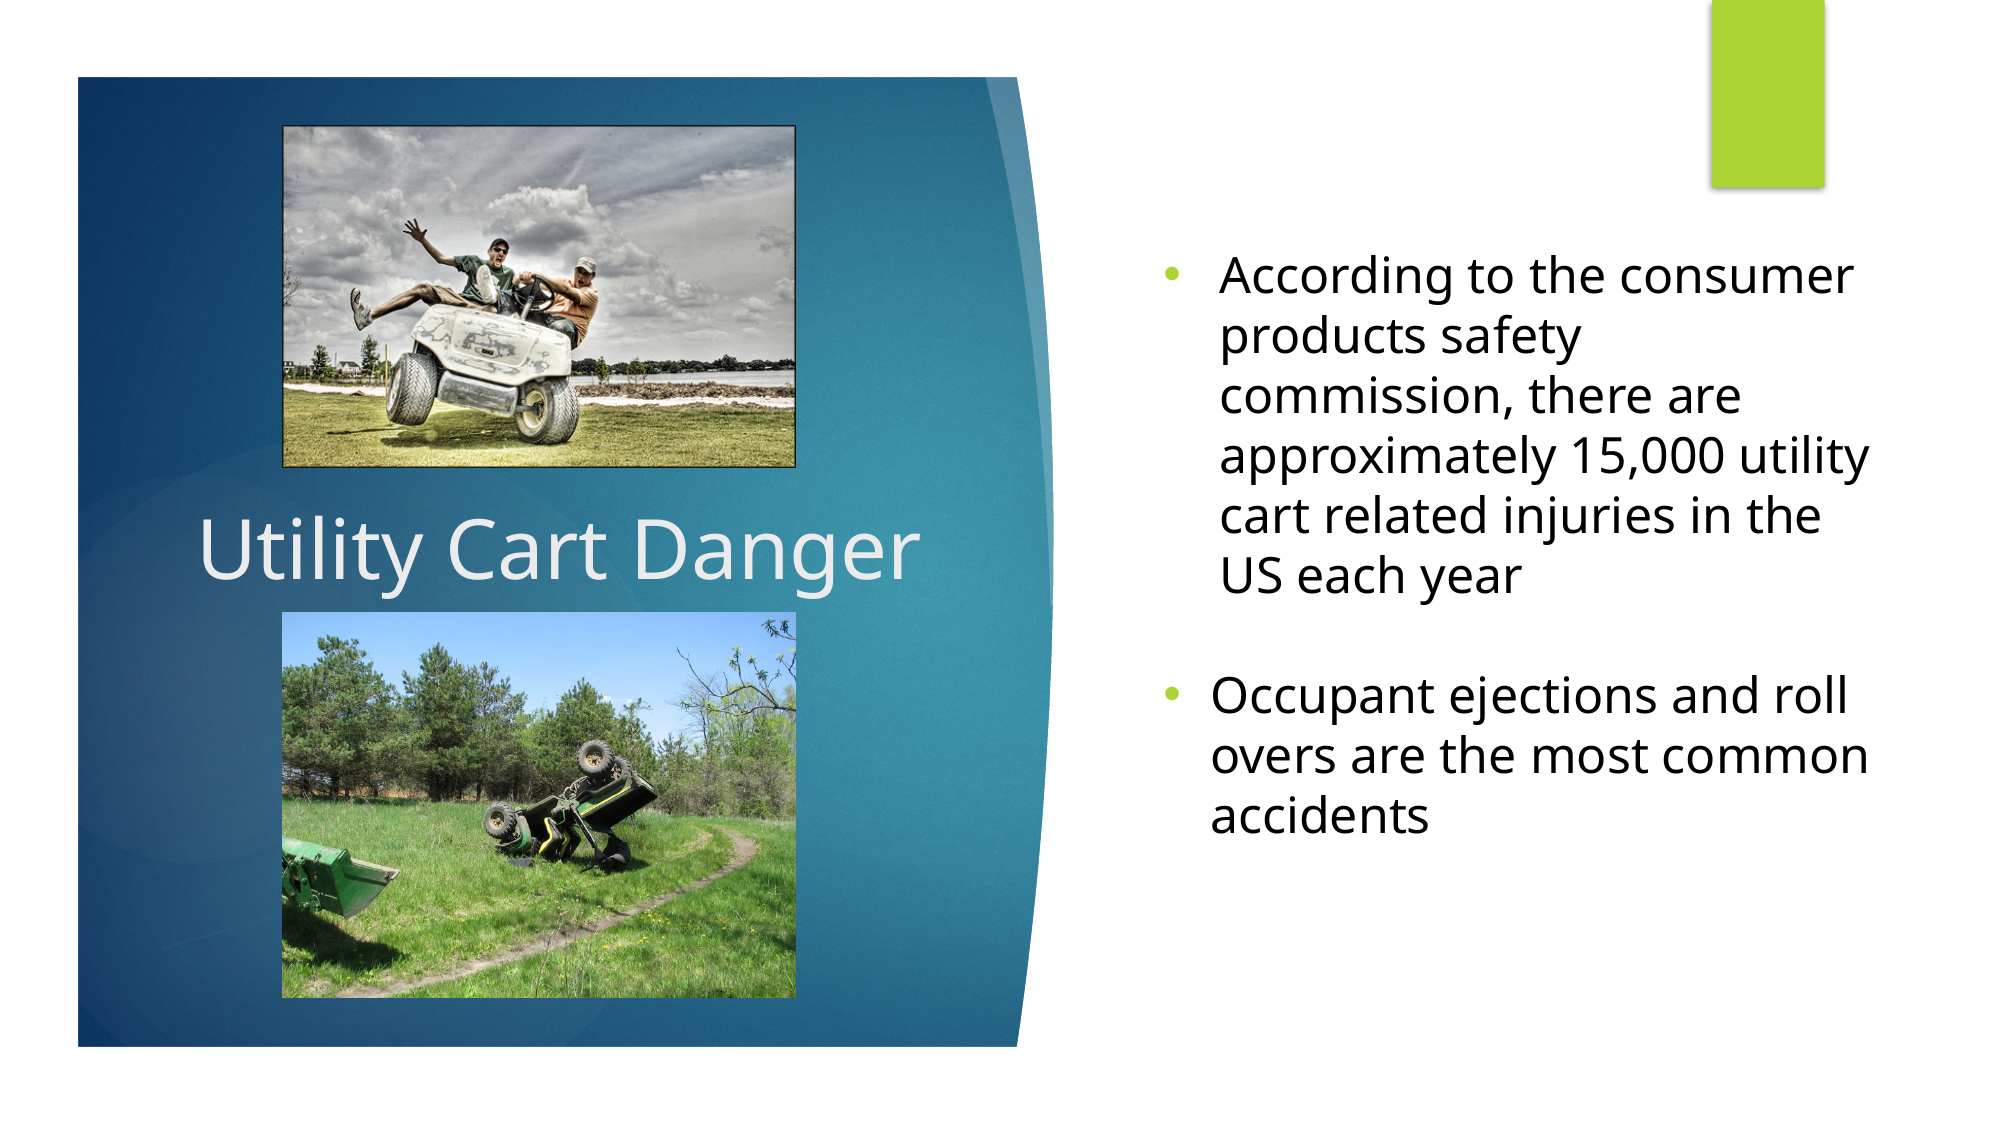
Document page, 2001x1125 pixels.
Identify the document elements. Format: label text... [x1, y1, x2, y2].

title Utility Cart Danger [181, 358, 982, 734]
text_box According to the consumer products safety commission, there are approximately 15,000 utility cart related injuries in the US each year Occupant ejections and roll overs are the most common accidents [1148, 235, 1899, 851]
picture [282, 612, 797, 999]
picture [282, 124, 797, 468]
